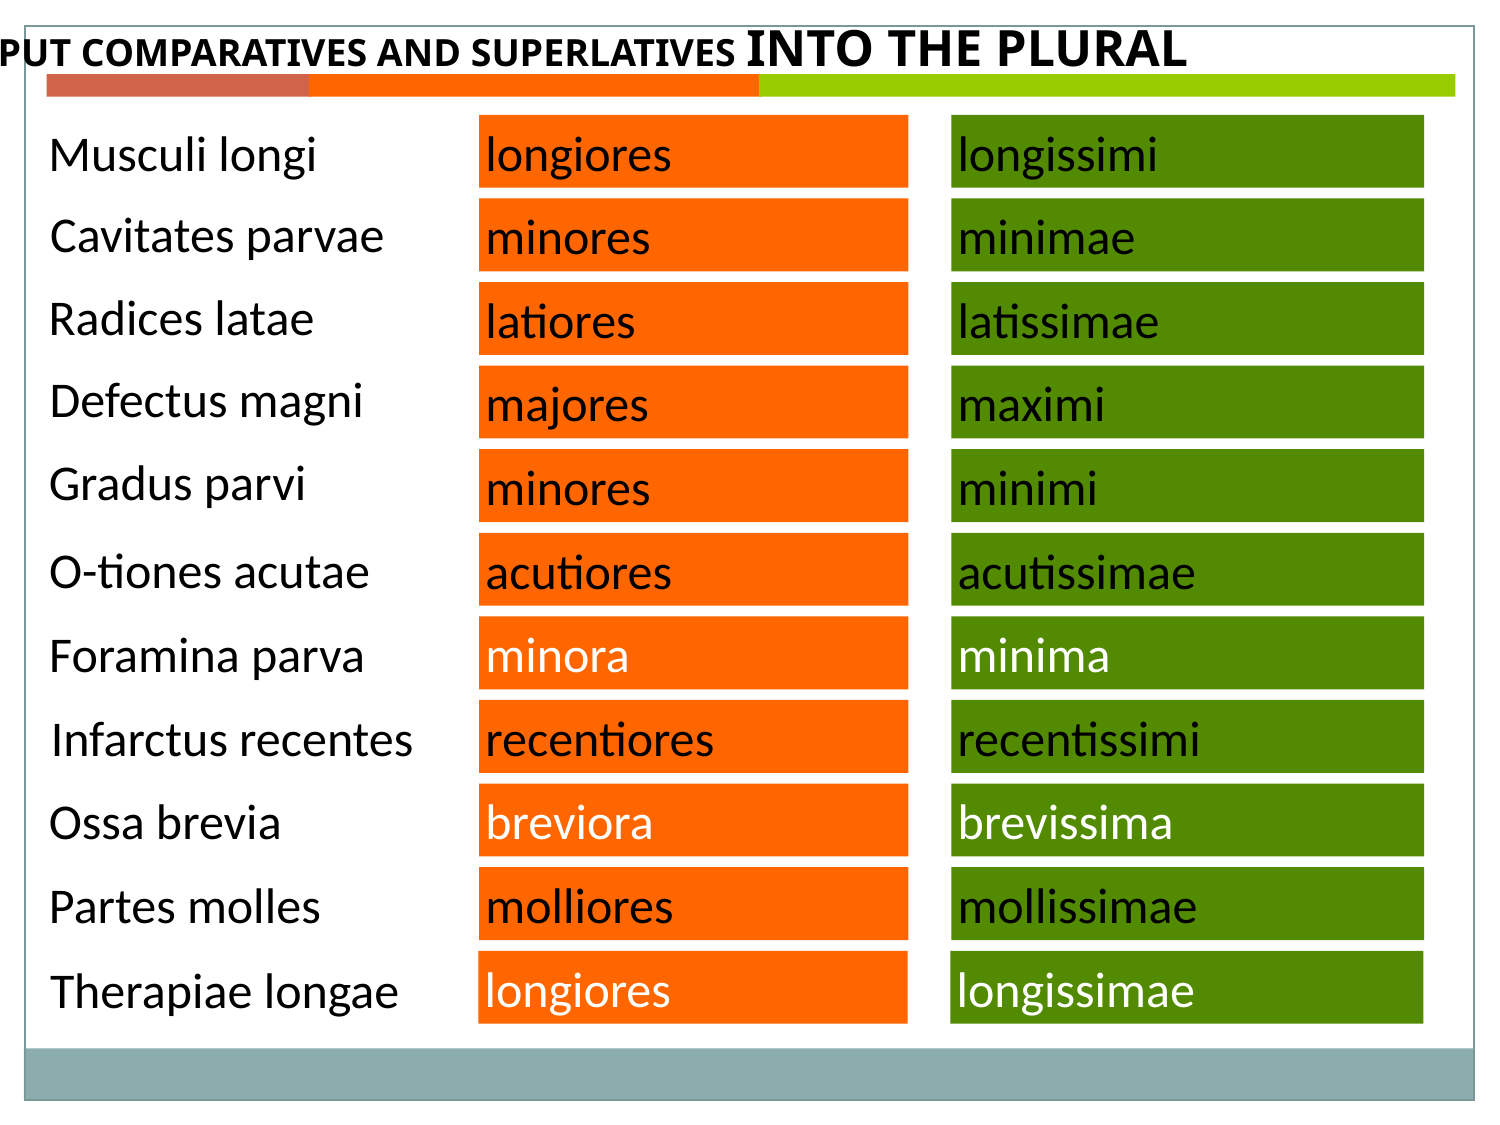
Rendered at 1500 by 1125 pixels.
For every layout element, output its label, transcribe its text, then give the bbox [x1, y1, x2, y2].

text_box Defectus magni [43, 361, 371, 435]
text_box minimae [951, 198, 1425, 272]
text_box Partes molles [42, 867, 328, 940]
text_box Gradus parvi [42, 444, 313, 517]
text_box Musculi longi [42, 114, 325, 188]
text_box O-tiones acutae [42, 532, 377, 606]
text_box recentissimi [951, 699, 1425, 773]
text_box acutiores [479, 532, 909, 606]
text_box longiores [479, 114, 909, 188]
text_box longissimae [950, 950, 1424, 1024]
text_box molliores [479, 867, 909, 941]
text_box latiores [479, 282, 909, 355]
text_box majores [479, 365, 909, 439]
text_box longiores [478, 950, 908, 1024]
text_box minores [479, 198, 909, 272]
text_box minores [479, 449, 909, 523]
text_box latissimae [951, 282, 1425, 355]
text_box Radices latae [42, 278, 322, 352]
text_box Ossa brevia [42, 783, 289, 857]
text_box Infarctus recentes [44, 699, 421, 773]
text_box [46, 73, 1456, 97]
text_box maximi [951, 365, 1425, 439]
text_box Cavitates parvae [43, 196, 392, 269]
text_box minima [951, 616, 1425, 690]
text_box acutissimae [951, 532, 1425, 606]
text_box breviora [479, 783, 909, 857]
text_box longissimi [951, 114, 1425, 188]
text_box Therapiae longae [43, 952, 406, 1025]
text_box minora [479, 616, 909, 690]
text_box minimi [951, 449, 1425, 523]
text_box mollissimae [951, 867, 1425, 941]
text_box brevissima [951, 783, 1425, 857]
text_box 2. PUT COMPARATIVES AND SUPERLATIVES INTO THE PLURAL [0, 10, 1195, 83]
text_box recentiores [479, 699, 909, 773]
text_box Foramina parva [42, 616, 372, 689]
